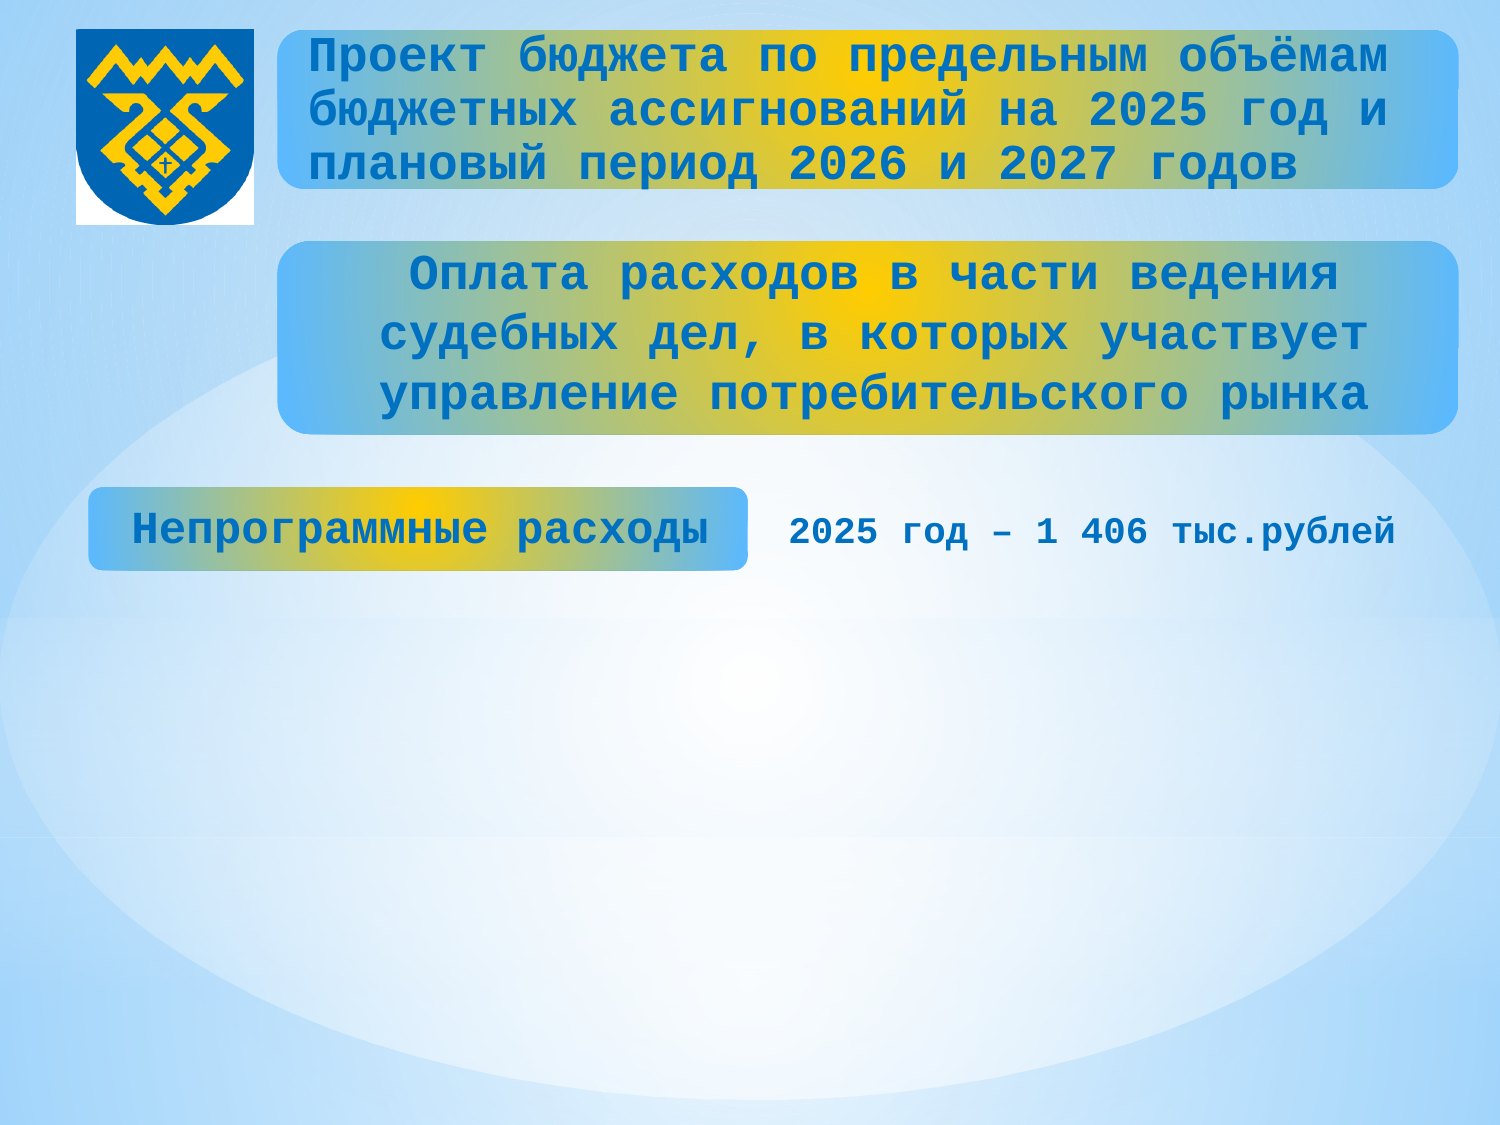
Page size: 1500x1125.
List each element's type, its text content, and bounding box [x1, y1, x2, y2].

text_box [88, 487, 748, 571]
text_box Оплата расходов в части ведения судебных дел, в которых участвует управление потребительского рынка [289, 242, 1459, 416]
text_box 2025 год – 1 406 тыс.рублей [772, 497, 1460, 560]
picture [76, 29, 255, 225]
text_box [277, 29, 1459, 189]
text_box [276, 247, 1457, 436]
